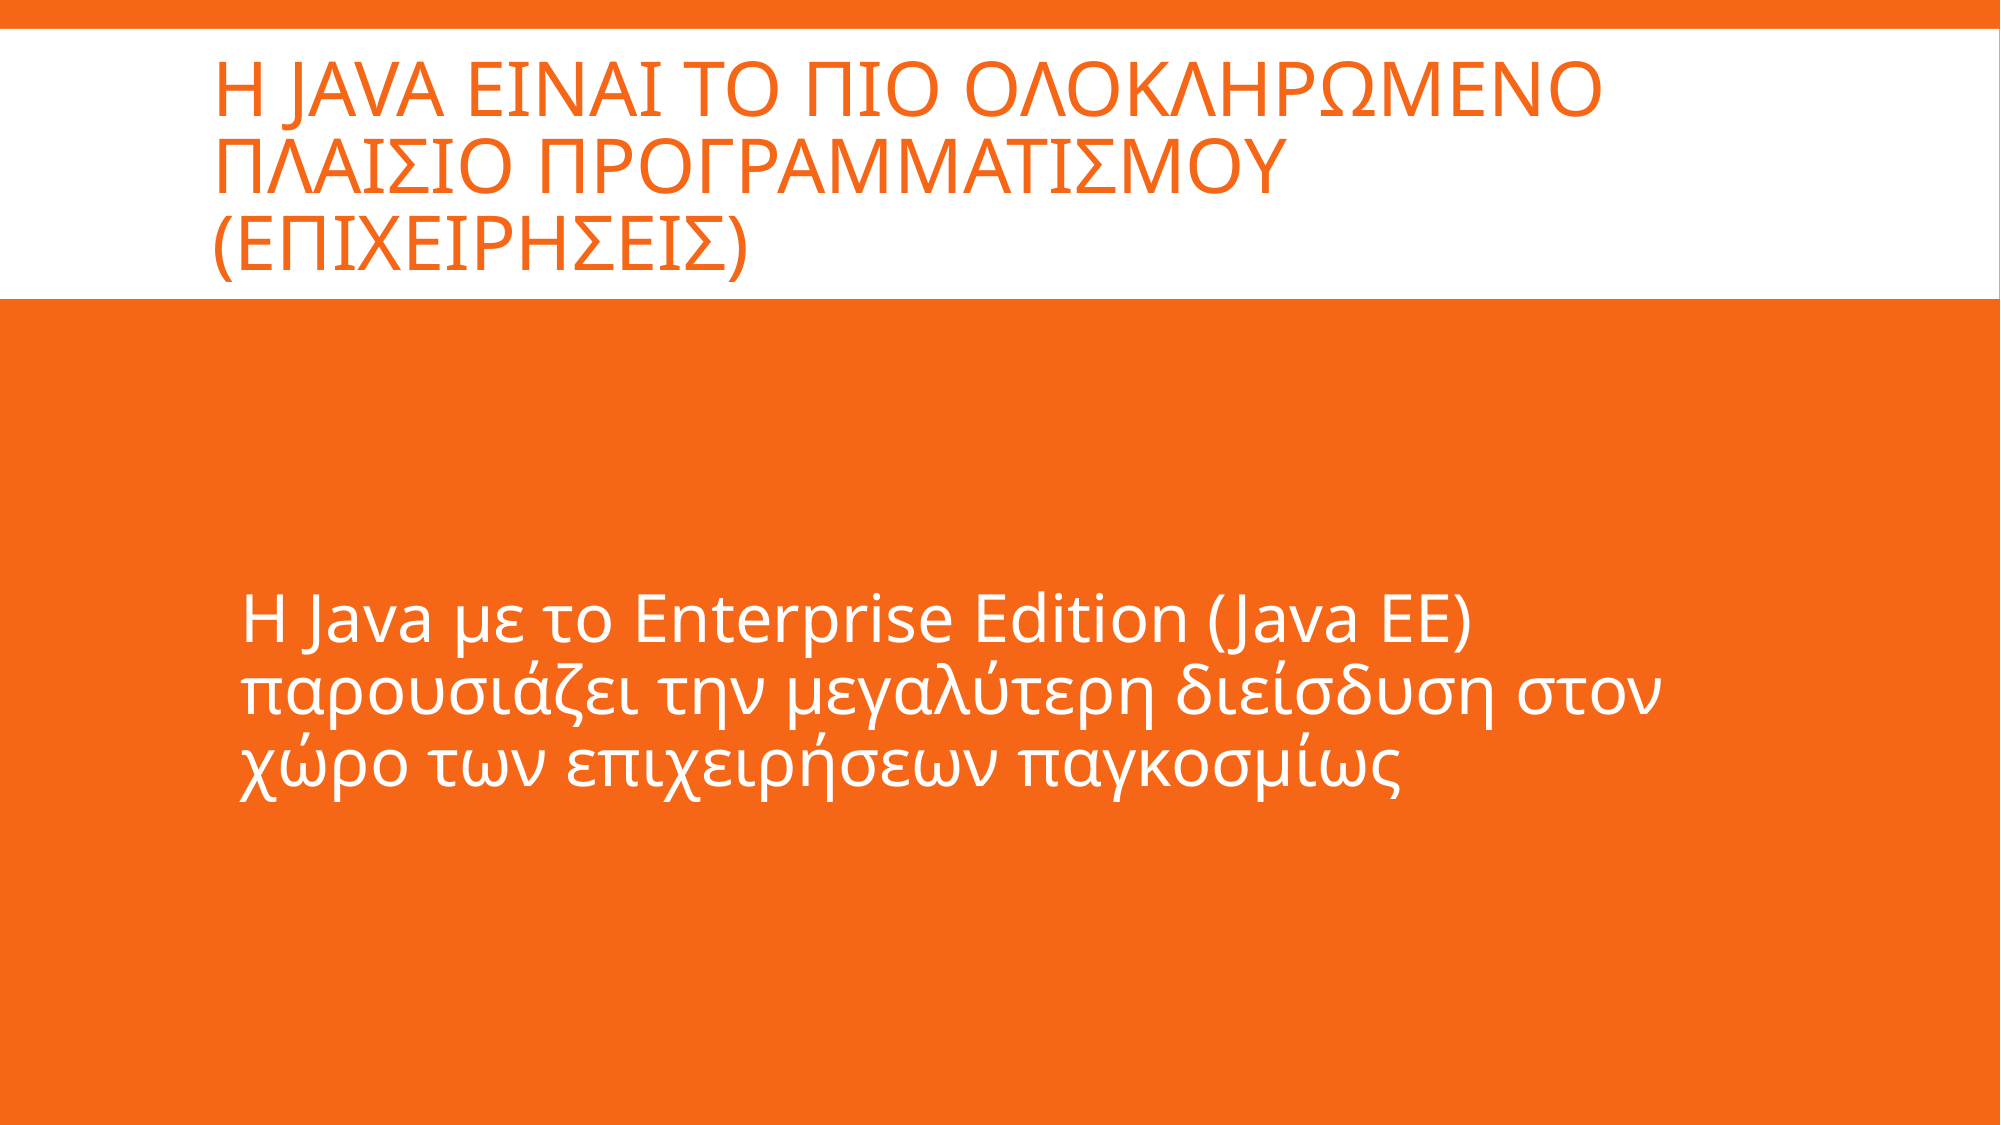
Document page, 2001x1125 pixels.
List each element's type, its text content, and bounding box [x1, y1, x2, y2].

title Η Java ειναι το πιο ολοκληρωμενο πλαισιο προγραμματισμου (επιχειρησεις) [197, 46, 1803, 295]
list H Java με το Enterprise Edition (Java EE) παρουσιάζει την μεγαλύτερη διείσδυση στον χώρο των επιχειρήσεων παγκοσμίως [225, 577, 1831, 861]
